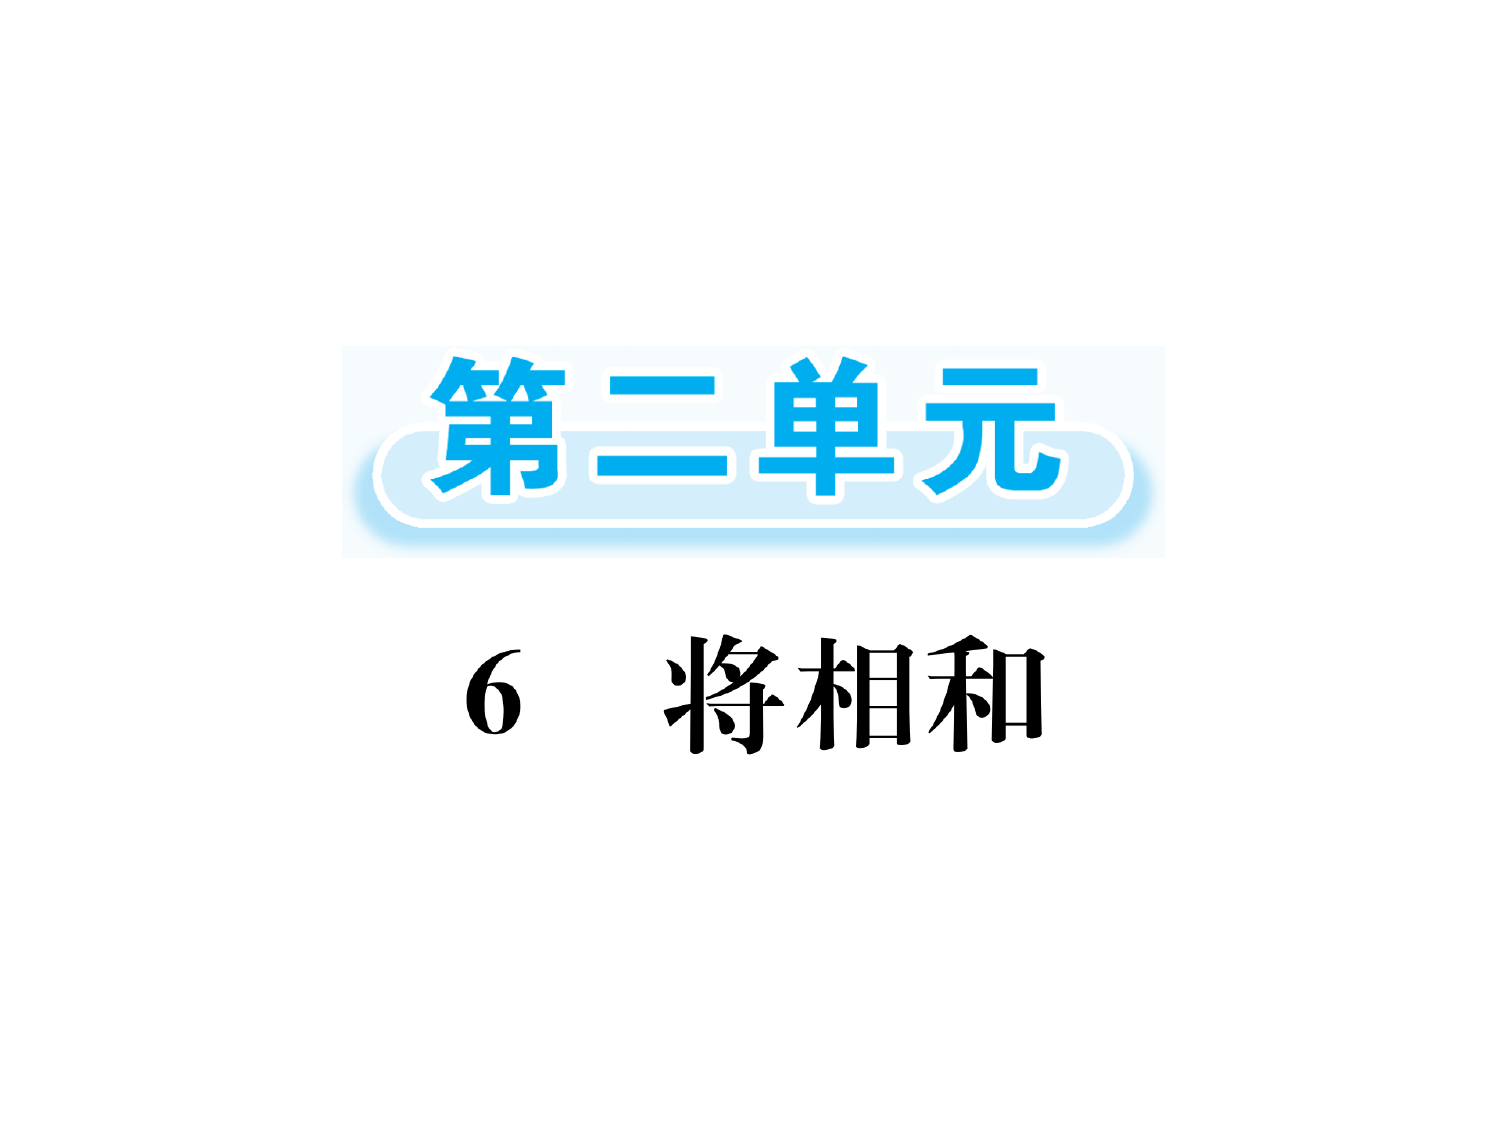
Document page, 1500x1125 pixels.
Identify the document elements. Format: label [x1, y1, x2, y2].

picture [323, 324, 1177, 571]
picture [452, 631, 1048, 770]
